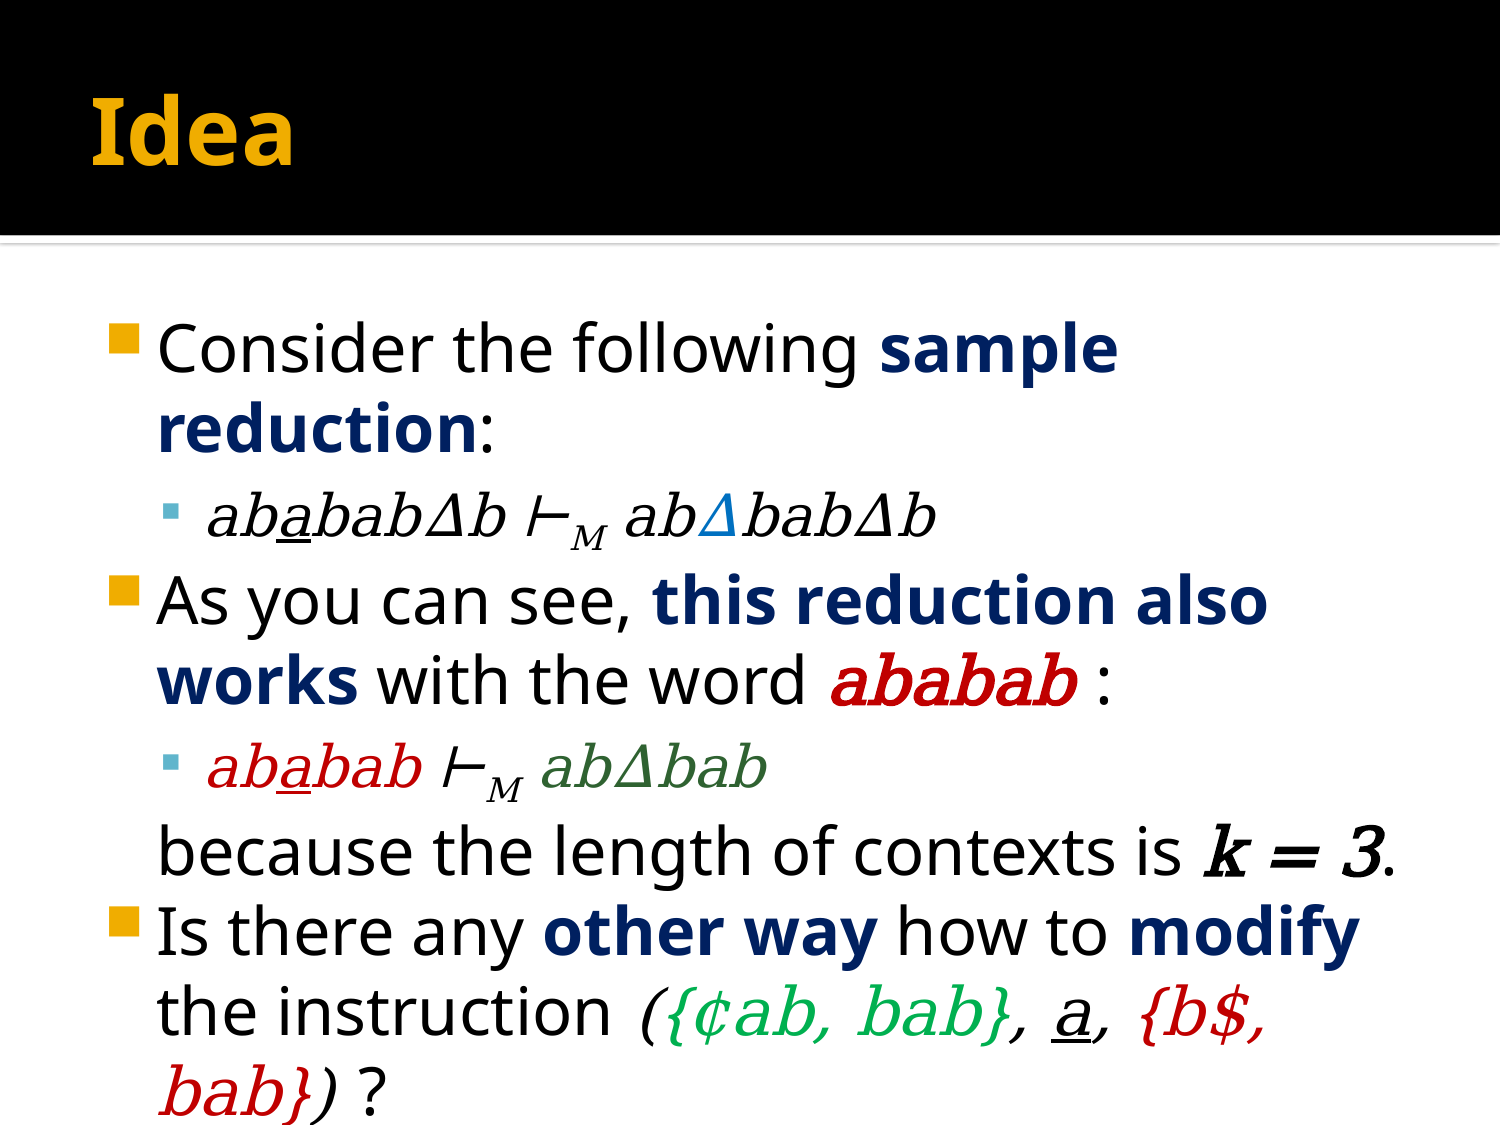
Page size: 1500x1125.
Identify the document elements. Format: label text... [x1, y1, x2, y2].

list Consider the following sample reduction: abababΔb ⊢M abΔbabΔb As you can see, this reduction also works with the word ababab : ababab ⊢M abΔbab because the length of contexts is k = 3. Is there any other way how to modify the instruction ({¢ab, bab}, a, {b$, bab}) ? Yes, it is. [75, 291, 1425, 1050]
title Idea [75, 25, 1425, 231]
